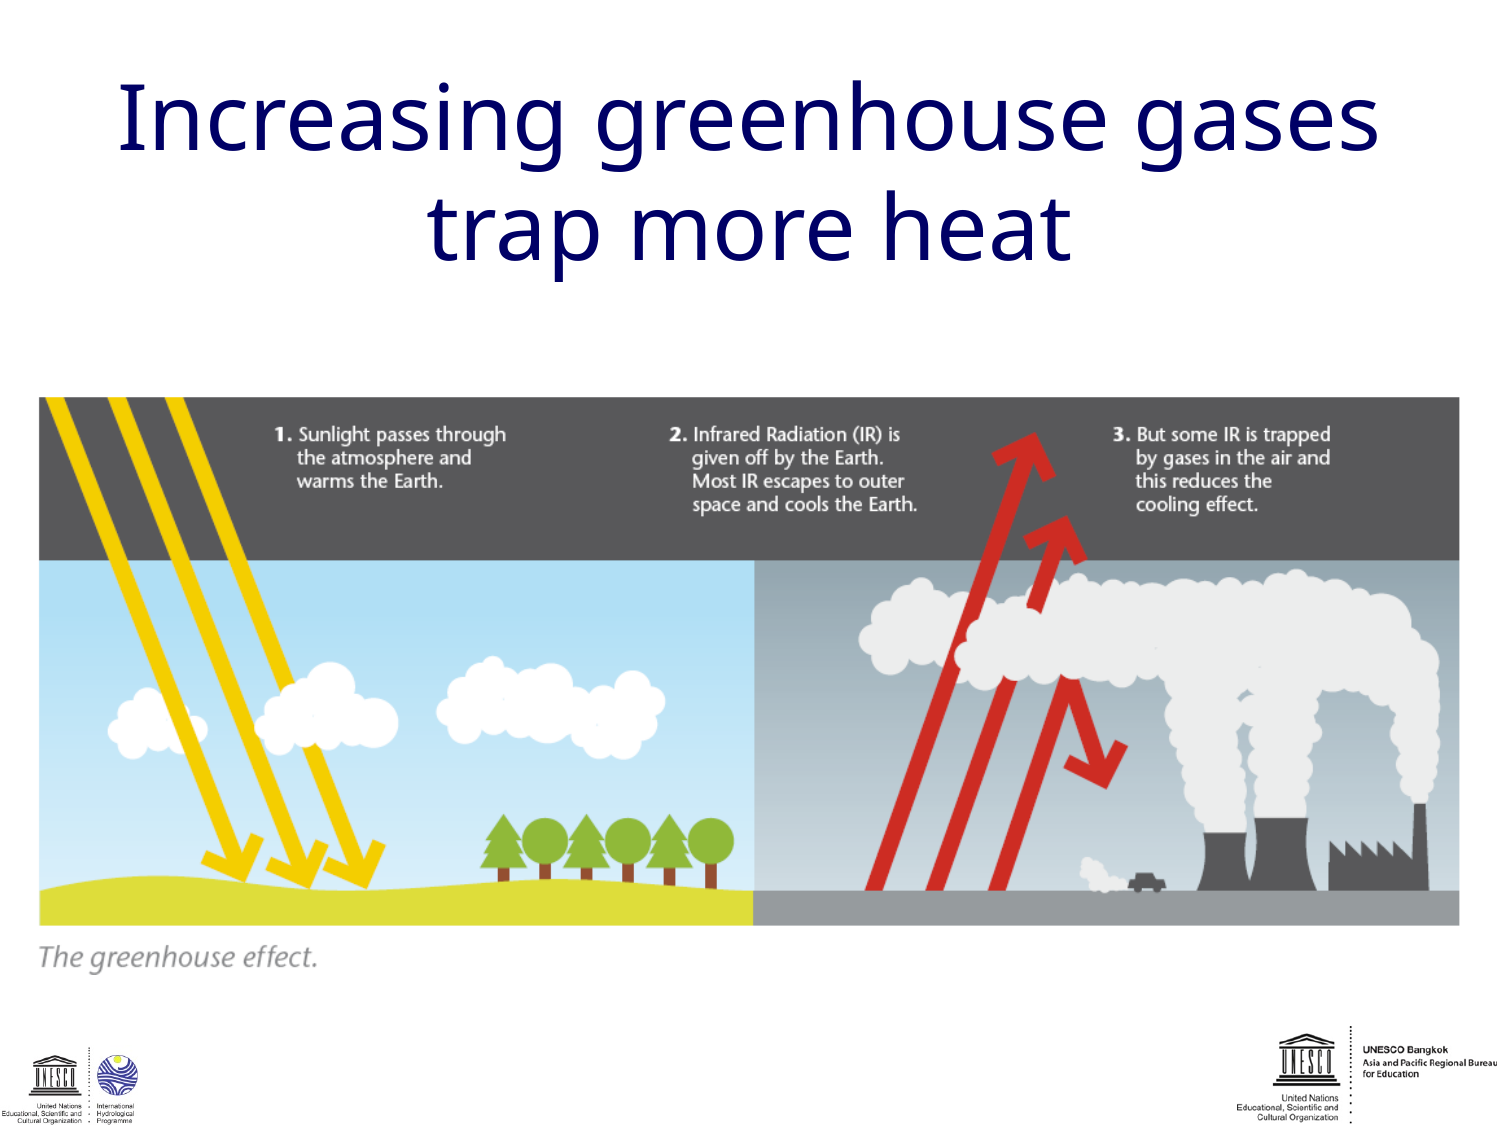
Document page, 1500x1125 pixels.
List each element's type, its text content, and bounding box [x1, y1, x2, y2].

picture [12, 373, 1488, 976]
title Increasing greenhouse gases trap more heat [37, 62, 1463, 275]
picture [1237, 1026, 1497, 1124]
picture [0, 1045, 138, 1125]
